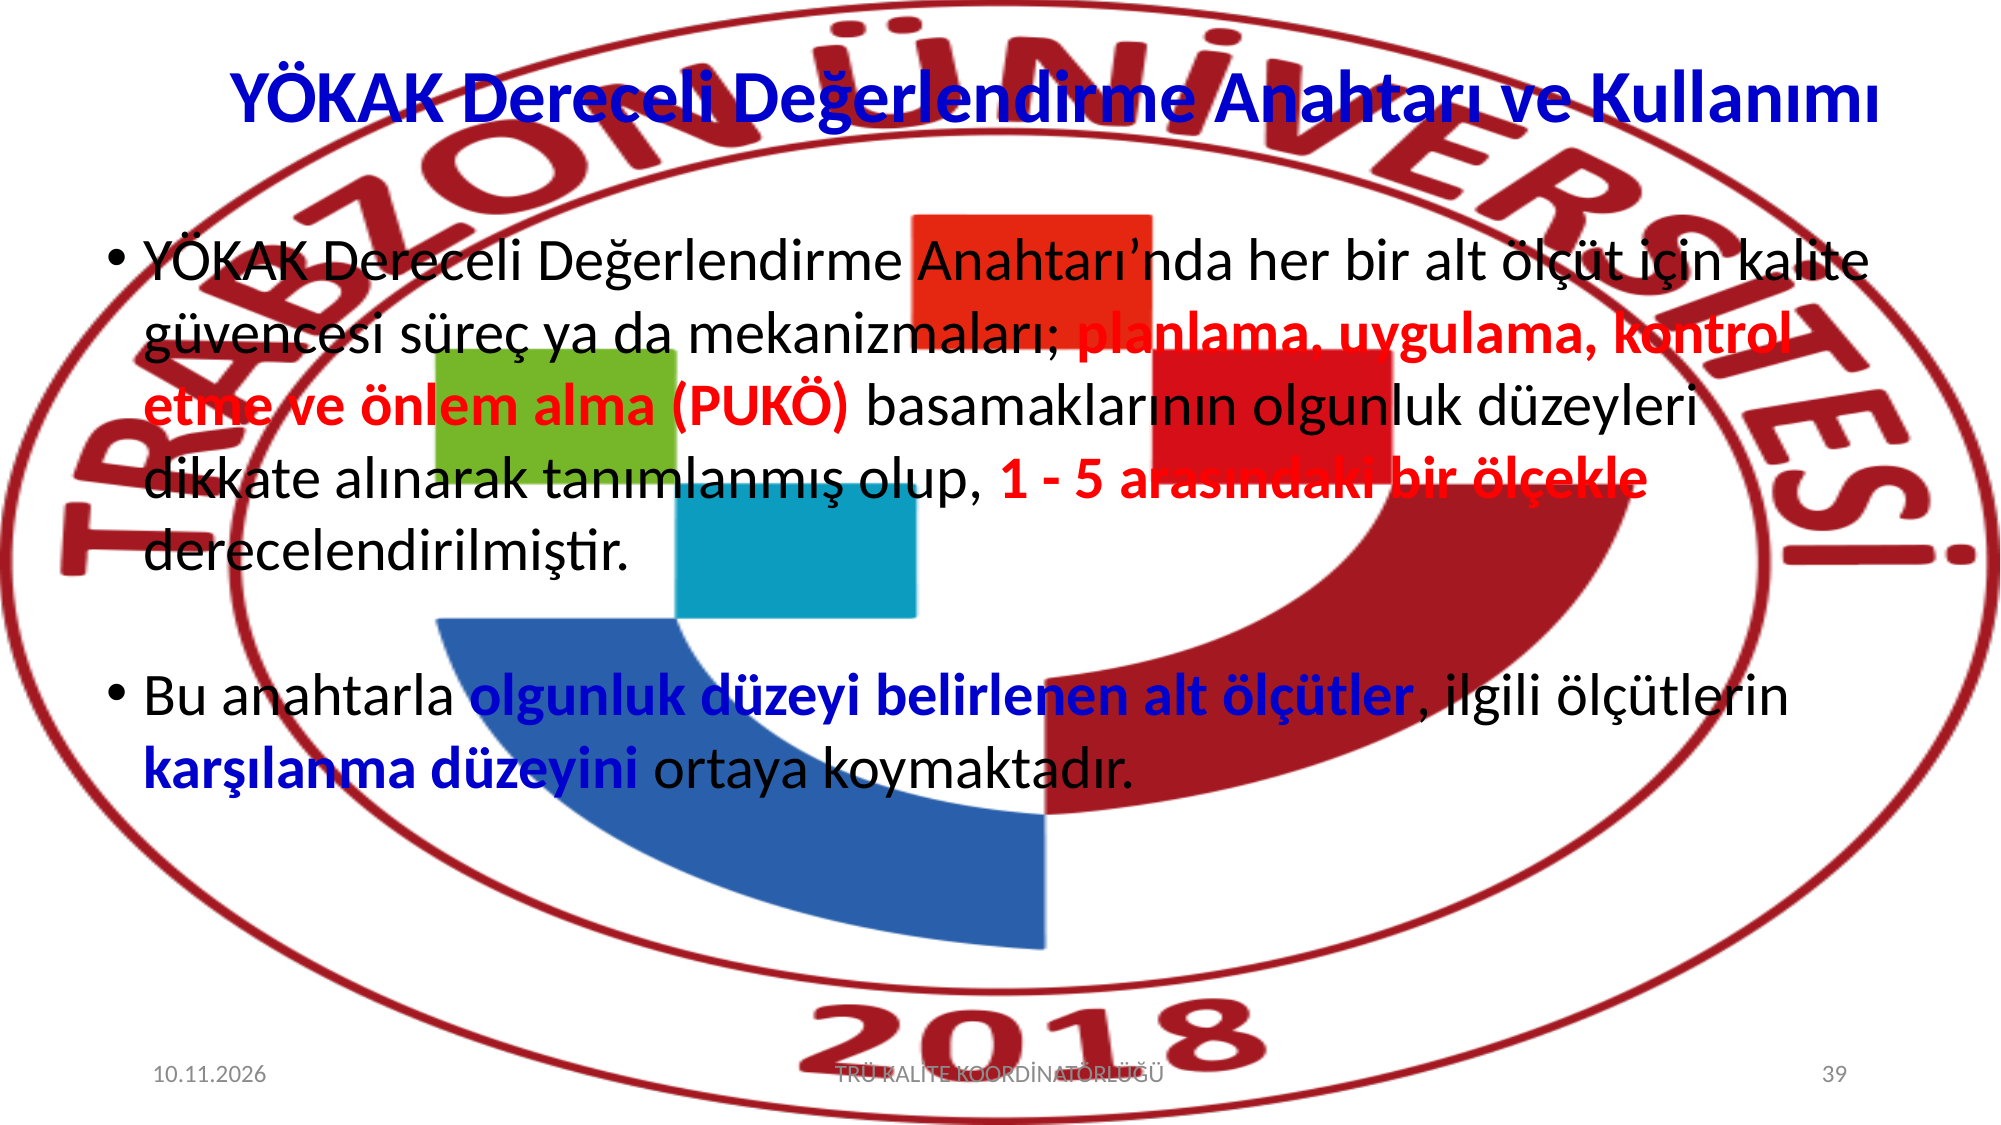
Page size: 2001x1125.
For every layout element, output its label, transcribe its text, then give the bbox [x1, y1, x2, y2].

footer TRÜ KALİTE KOORDİNATÖRLÜĞÜ [662, 1042, 1338, 1103]
picture [0, 0, 2001, 1125]
slide_number 39 [1412, 1042, 1863, 1103]
list YÖKAK Dereceli Değerlendirme Anahtarı’nda her bir alt ölçüt için kalite güvencesi süreç ya da mekanizmaları; planlama, uygulama, kontrol etme ve önlem alma (PUKÖ) basamaklarının olgunluk düzeyleri dikkate alınarak tanımlanmış olup, 1 - 5 arasındaki bir ölçekle derecelendirilmiştir. Bu anahtarla olgunluk düzeyi belirlenen alt ölçütler, ilgili ölçütlerin karşılanma düzeyini ortaya koymaktadır. [91, 212, 1896, 1022]
title YÖKAK Dereceli Değerlendirme Anahtarı ve Kullanımı [154, 37, 1960, 158]
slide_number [137, 1042, 588, 1103]
